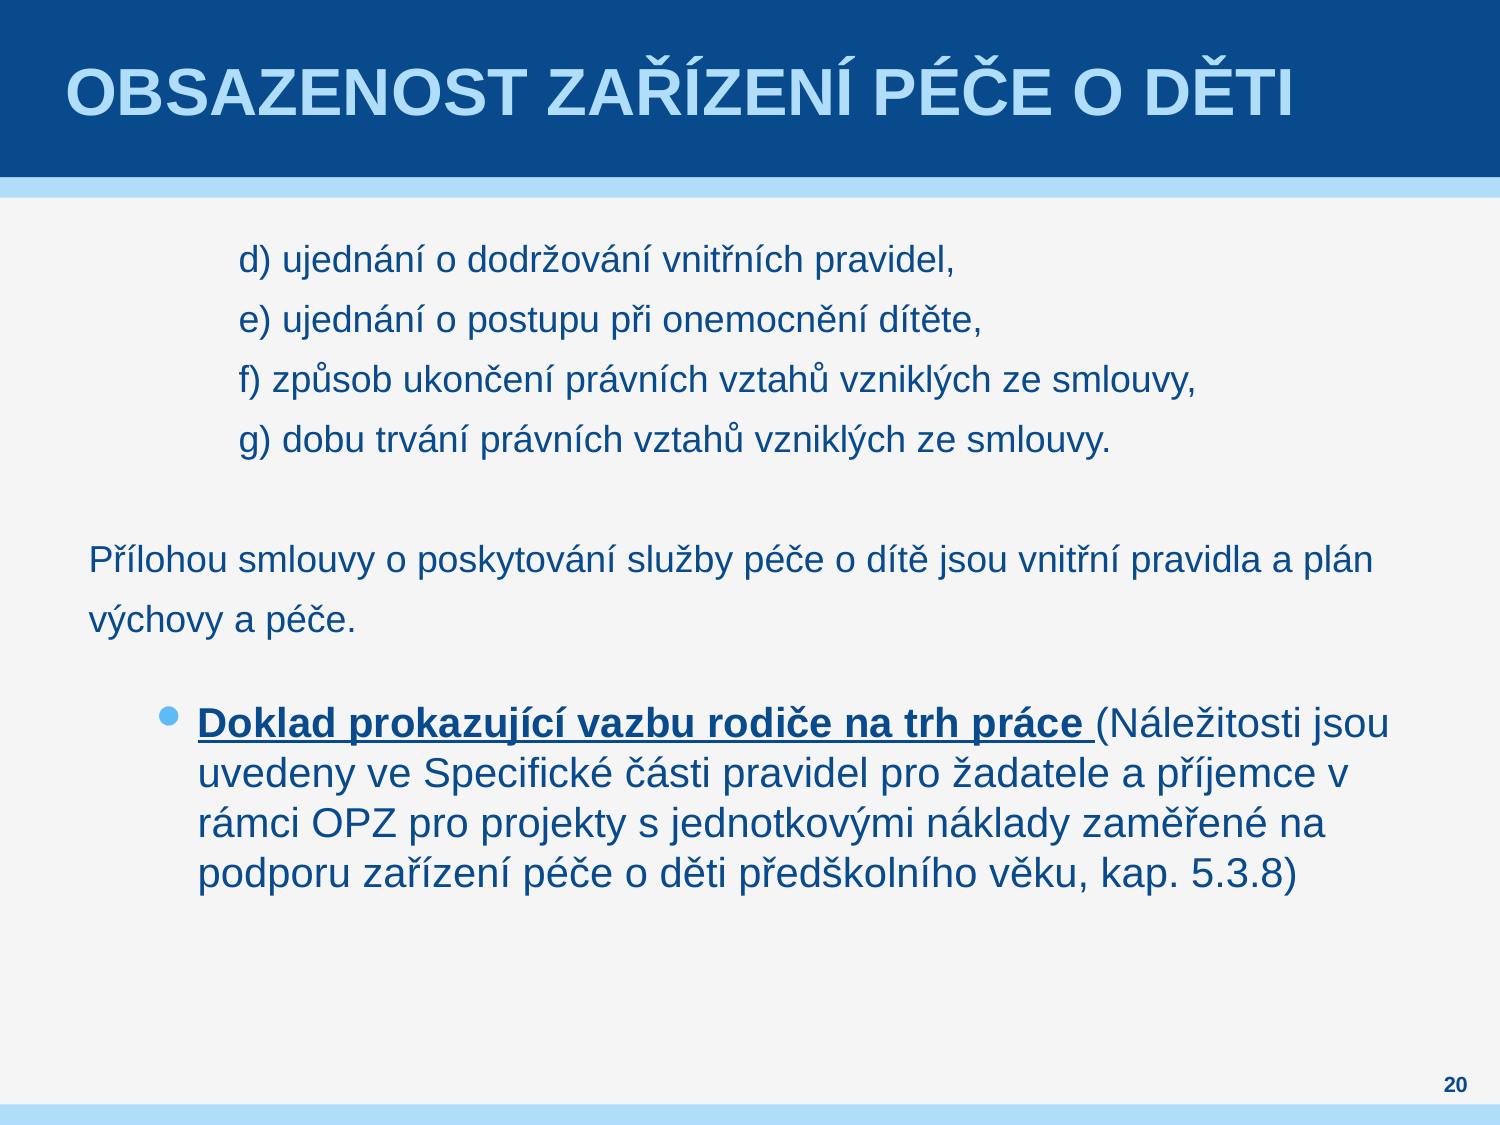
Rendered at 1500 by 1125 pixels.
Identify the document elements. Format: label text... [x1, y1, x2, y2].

title Obsazenost zařízení péče o děti [59, 0, 1441, 178]
list d) ujednání o dodržování vnitřních pravidel, e) ujednání o postupu při onemocnění dítěte, f) způsob ukončení právních vztahů vzniklých ze smlouvy, g) dobu trvání právních vztahů vzniklých ze smlouvy. Přílohou smlouvy o poskytování služby péče o dítě jsou vnitřní pravidla a plán výchovy a péče. Doklad prokazující vazbu rodiče na trh práce (Náležitosti jsou uvedeny ve Specifické části pravidel pro žadatele a příjemce v rámci OPZ pro projekty s jednotkovými náklady zaměřené na podporu zařízení péče o děti předškolního věku, kap. 5.3.8) [88, 219, 1412, 1012]
slide_number 20 [1417, 1068, 1495, 1099]
